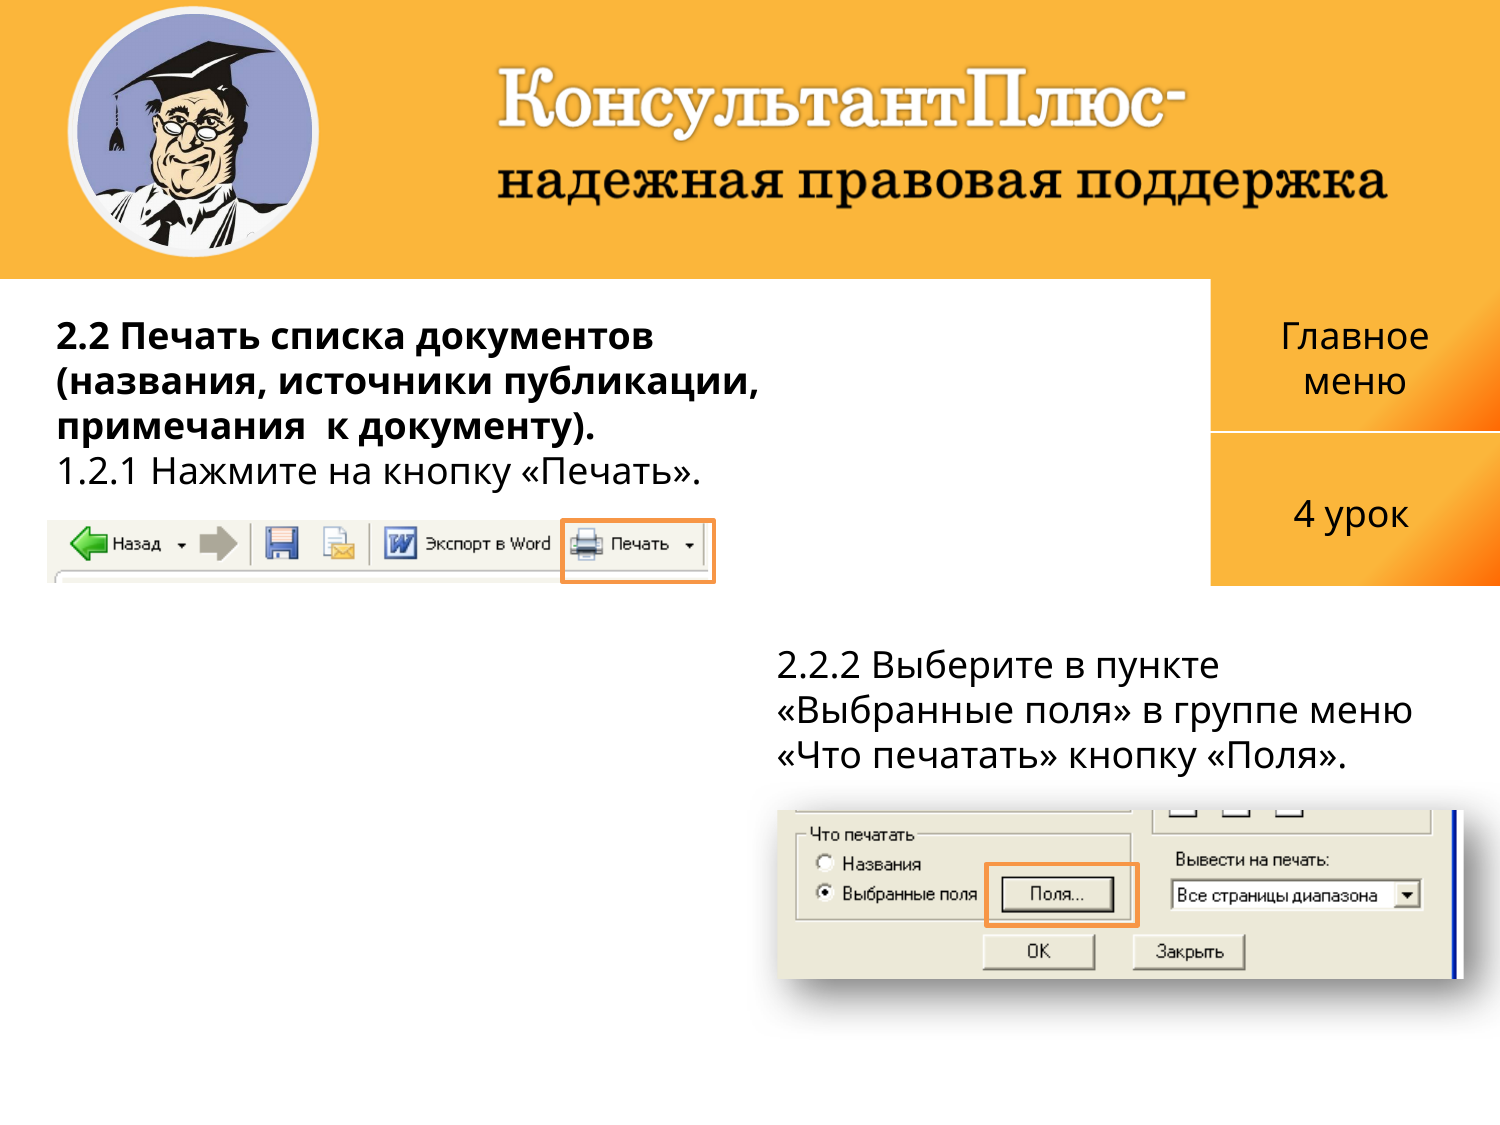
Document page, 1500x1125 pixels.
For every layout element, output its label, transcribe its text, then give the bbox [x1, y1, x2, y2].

text_box 4 урок [1278, 482, 1500, 542]
text_box 2.2.2 Выберите в пункте «Выбранные поля» в группе меню «Что печатать» кнопку «Поля». [761, 633, 1462, 784]
text_box 2.2 Печать списка документов (названия, источники публикации, примечания к документу). 1.2.1 Нажмите на кнопку «Печать». [41, 304, 869, 499]
text_box [1209, 288, 1500, 432]
picture [46, 520, 709, 583]
text_box Главное меню [1248, 304, 1462, 409]
text_box [706, 519, 716, 584]
picture [777, 810, 1464, 979]
picture [0, 0, 1500, 279]
text_box [1209, 432, 1500, 588]
